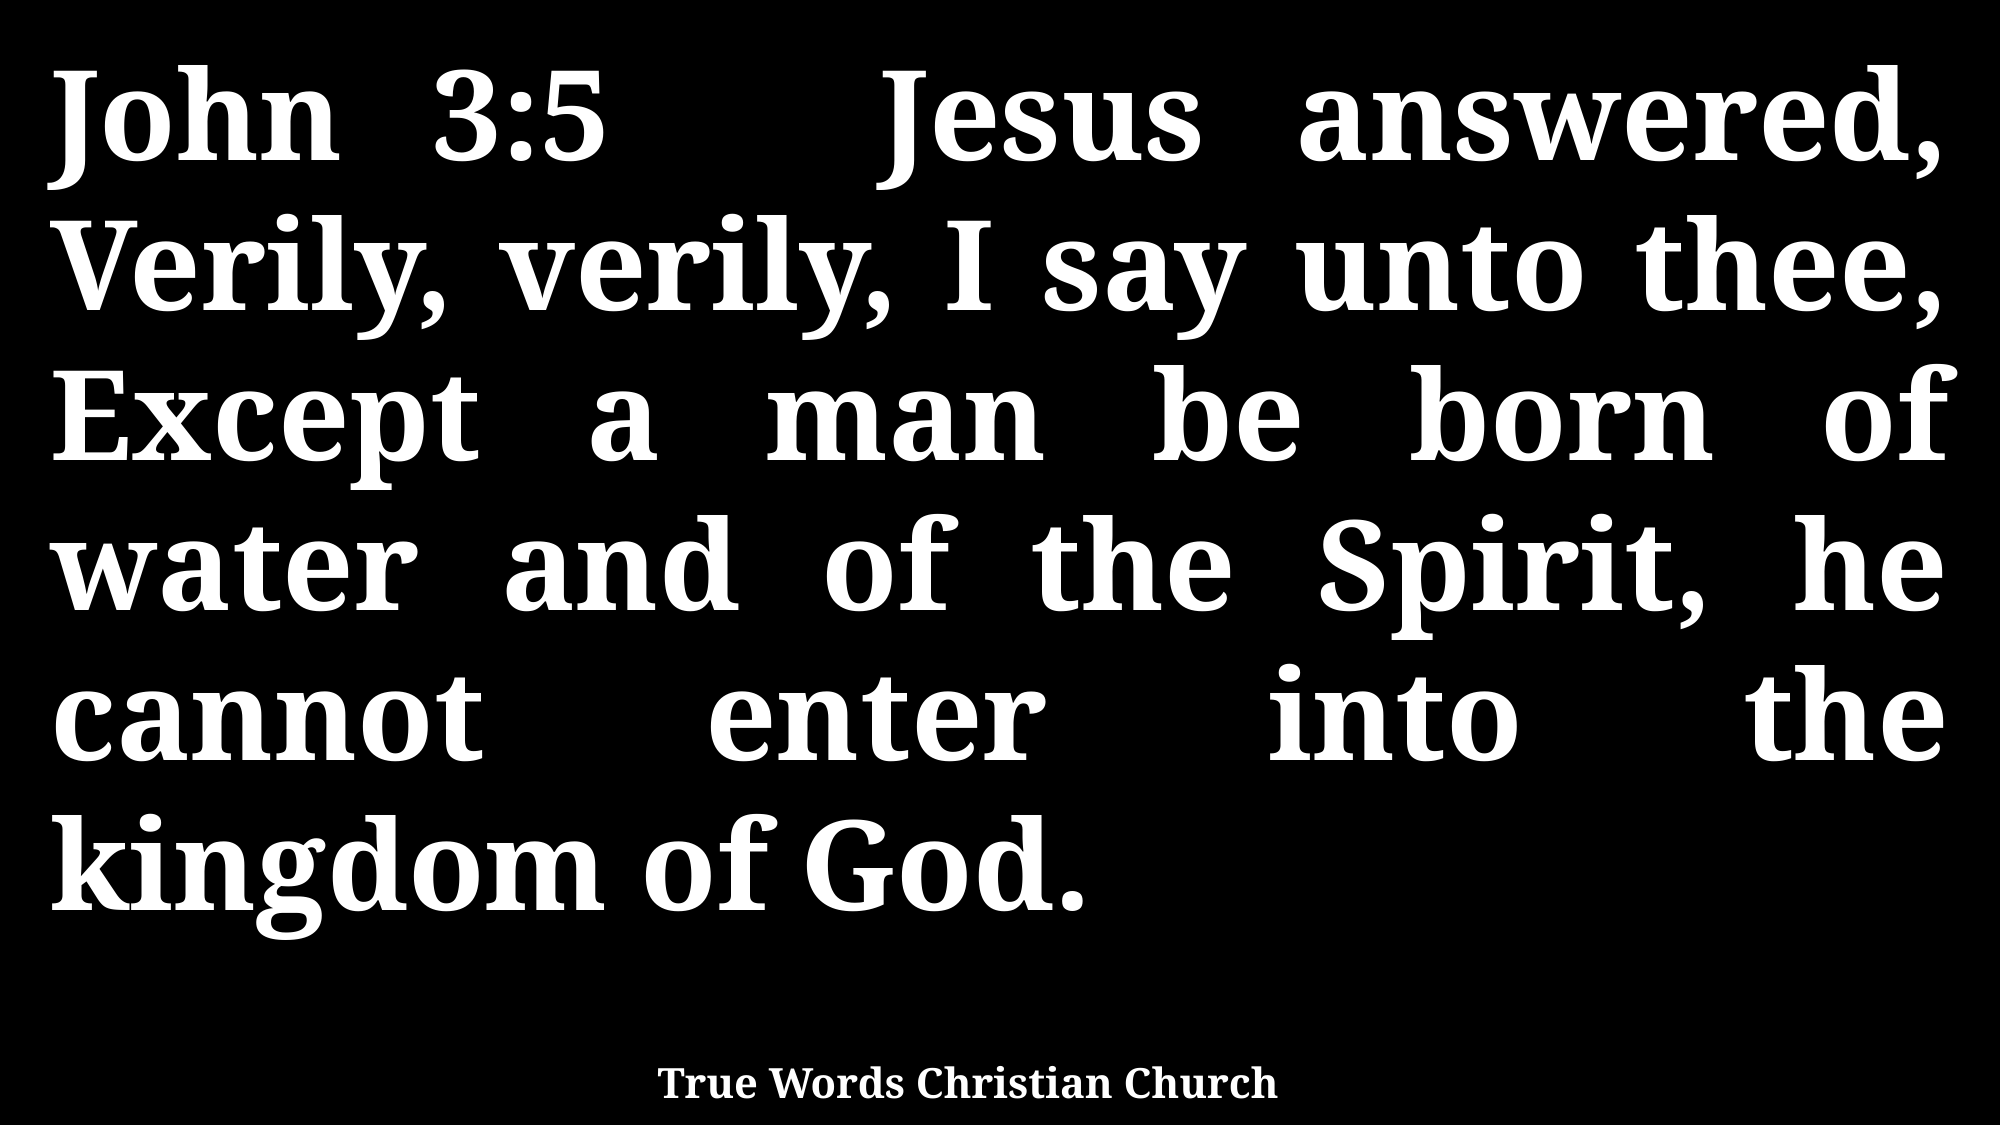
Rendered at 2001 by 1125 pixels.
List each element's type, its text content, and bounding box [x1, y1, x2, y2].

text_box True Words Christian Church [642, 1049, 1294, 1114]
text_box John 3:5 Jesus answered, Verily, verily, I say unto thee, Except a man be born of water and of the Spirit, he cannot enter into the kingdom of God. [35, 28, 1965, 943]
